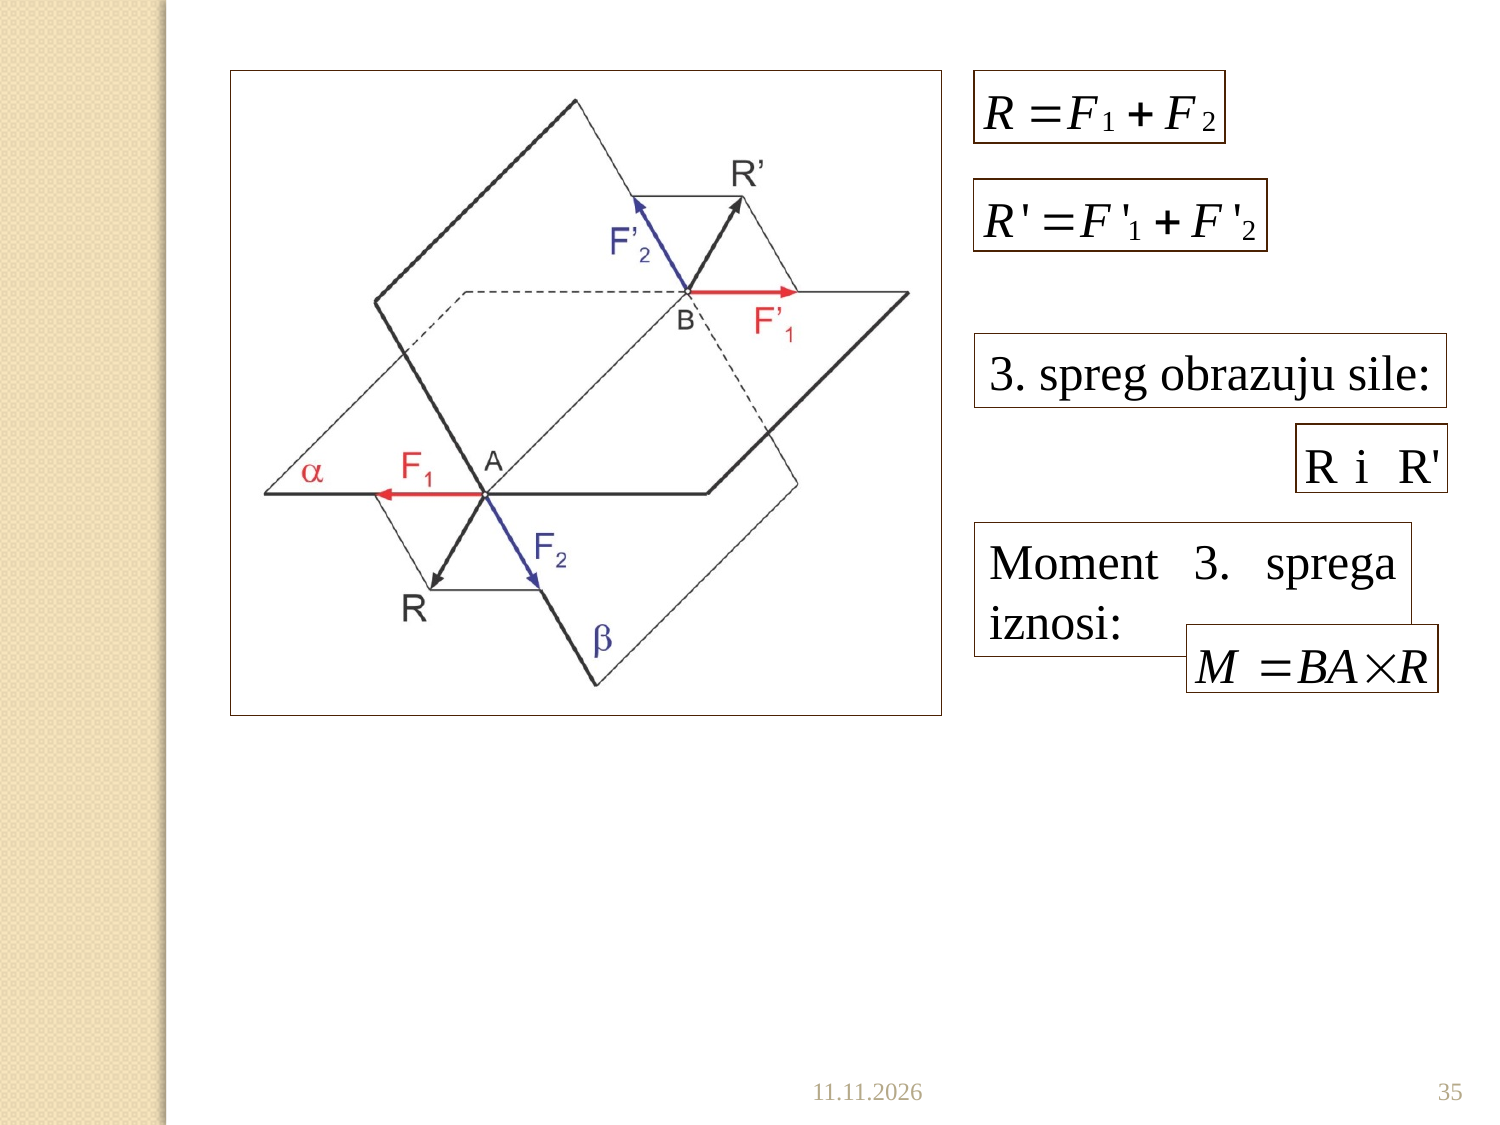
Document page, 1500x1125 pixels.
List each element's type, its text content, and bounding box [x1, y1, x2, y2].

picture [229, 69, 943, 717]
text_box Moment 3. sprega iznosi: [974, 522, 1412, 657]
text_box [1296, 424, 1448, 492]
text_box 3. spreg obrazuju sile: [974, 333, 1447, 408]
slide_number 35 [1413, 1034, 1488, 1113]
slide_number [587, 1034, 938, 1113]
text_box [974, 71, 1225, 143]
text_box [974, 179, 1267, 251]
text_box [1186, 625, 1438, 693]
